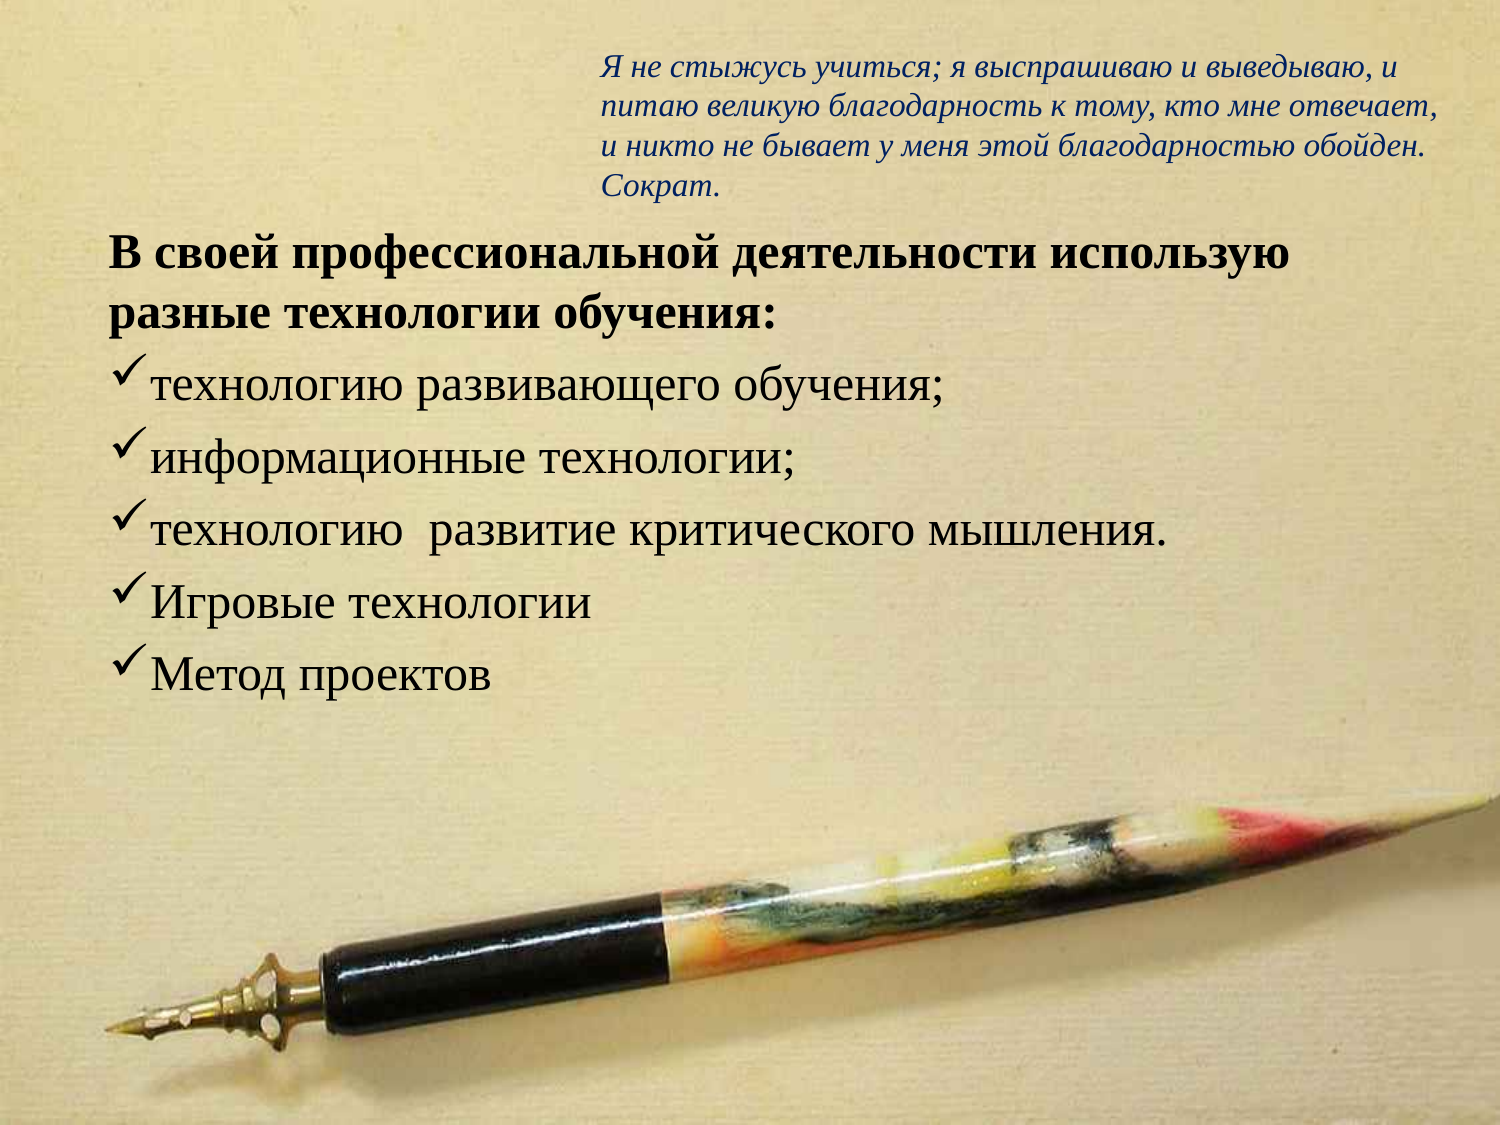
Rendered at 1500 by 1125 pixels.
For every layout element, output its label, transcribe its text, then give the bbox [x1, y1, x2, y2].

text_box Я не стыжусь учиться; я выспрашиваю и выведываю, и питаю великую благодарность к тому, кто мне отвечает, и никто не бывает у меня этой благодарностью обойден. Сократ. [585, 36, 1465, 211]
text_box В своей профессиональной деятельности использую разные технологии обучения: технологию развивающего обучения; информационные технологии; технологию развитие критического мышления. Игровые технологии Метод проектов [93, 210, 1407, 709]
picture [0, 0, 1500, 1125]
